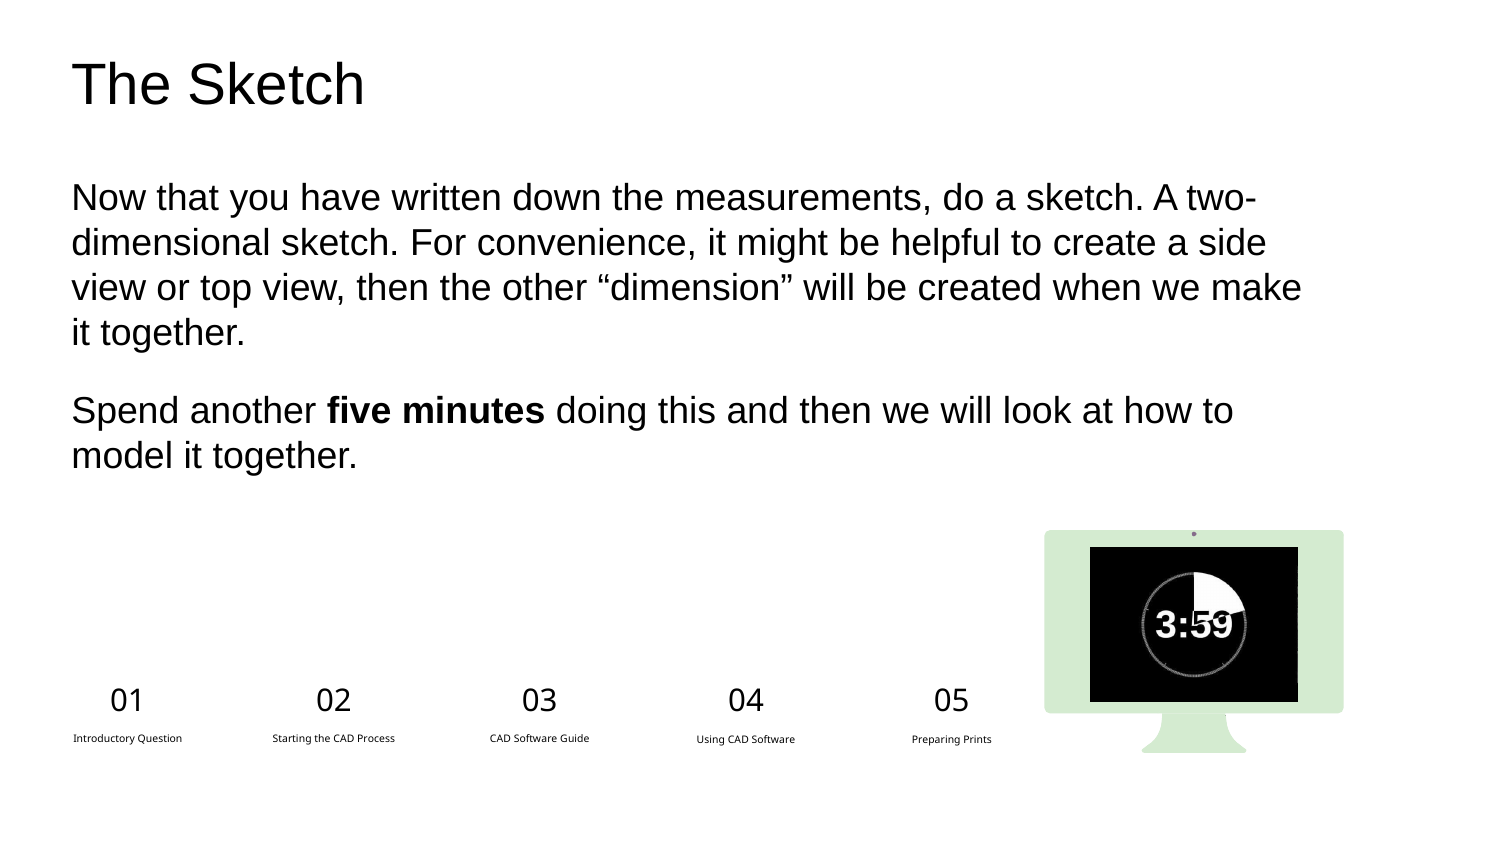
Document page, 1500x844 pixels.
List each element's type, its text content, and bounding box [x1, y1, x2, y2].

text_box 03 [501, 671, 578, 725]
text_box Introductory Question [24, 725, 230, 752]
text_box 04 [708, 671, 785, 726]
title The Sketch [56, 31, 1320, 126]
picture [1090, 547, 1298, 703]
text_box CAD Software Guide [436, 725, 644, 752]
text_box 05 [913, 671, 990, 726]
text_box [1044, 529, 1344, 754]
text_box 02 [295, 671, 372, 725]
text_box 01 [89, 671, 167, 725]
text_box Starting the CAD Process [230, 725, 436, 752]
text_box Using CAD Software [643, 726, 848, 753]
list Now that you have written down the measurements, do a sketch. A two-dimensional sketch. For convenience, it might be helpful to create a side view or top view, then the other “dimension” will be created when we make it together. Spend another five minutes doing this and then we will look at how to model it together. [56, 157, 1320, 719]
text_box Preparing Prints [848, 726, 1039, 753]
